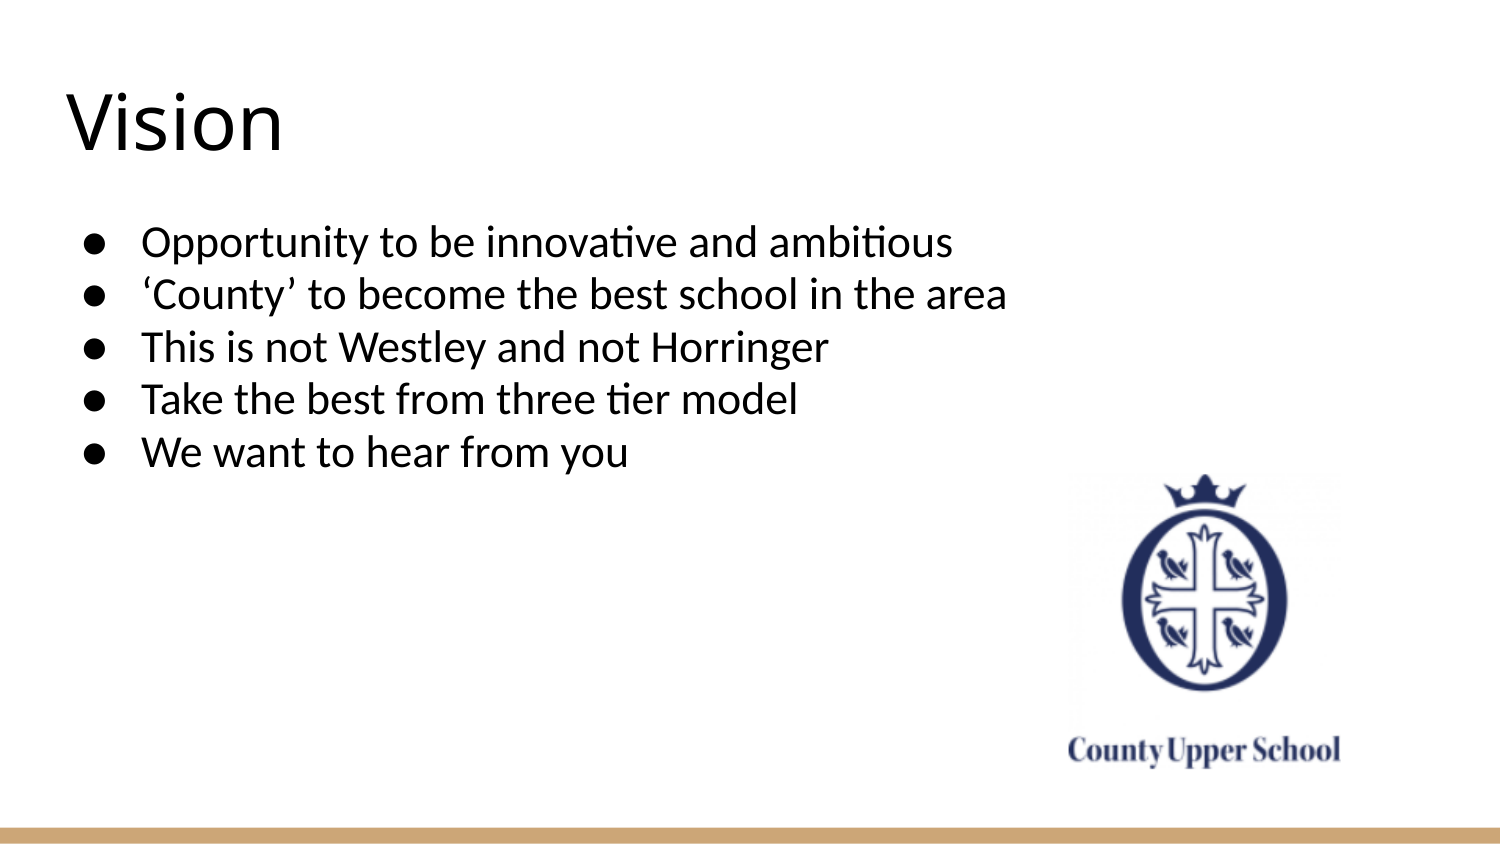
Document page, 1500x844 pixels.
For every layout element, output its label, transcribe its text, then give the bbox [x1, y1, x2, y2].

picture [1032, 462, 1392, 777]
list Opportunity to be innovative and ambitious ‘County’ to become the best school in the area This is not Westley and not Horringer Take the best from three tier model We want to hear from you [51, 200, 1449, 752]
title Vision [51, 51, 1449, 189]
